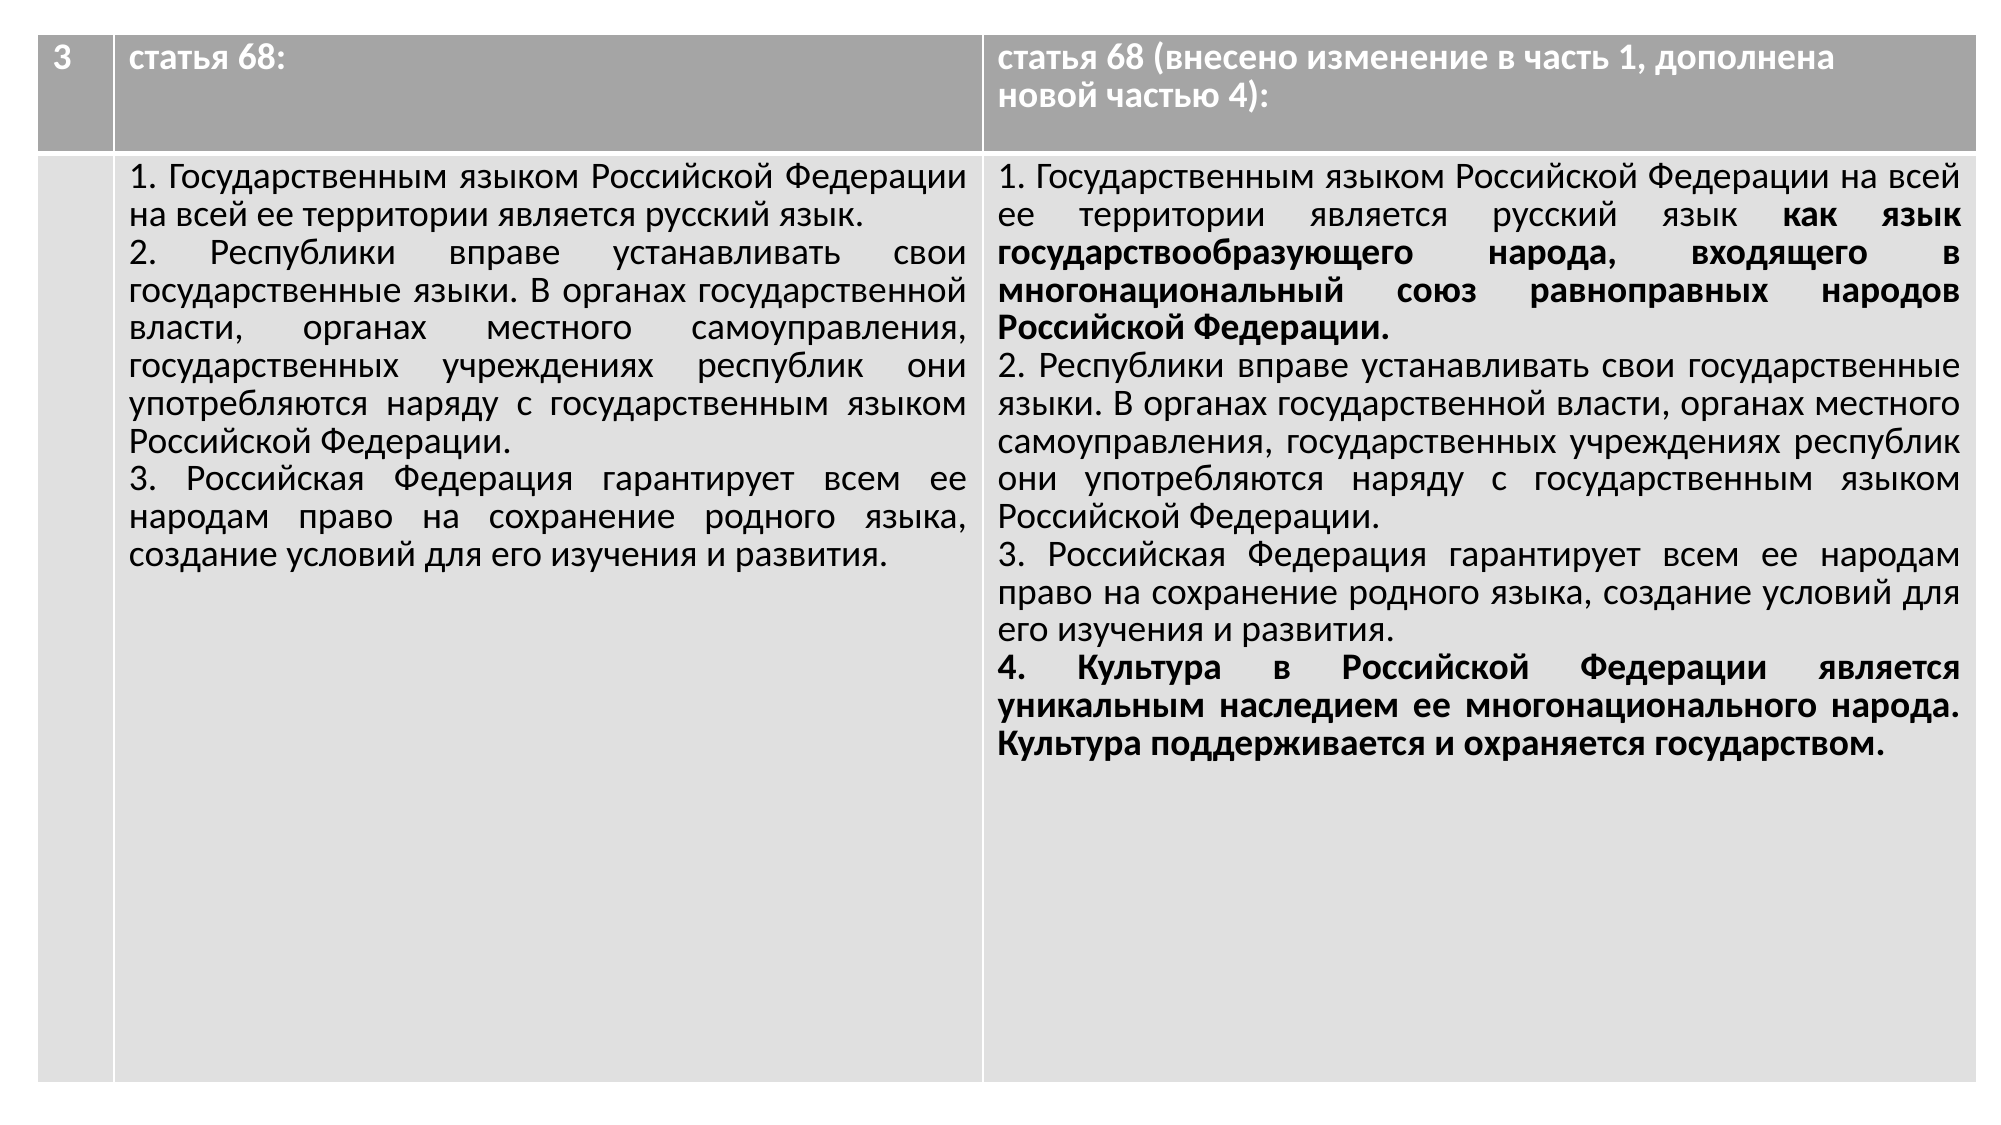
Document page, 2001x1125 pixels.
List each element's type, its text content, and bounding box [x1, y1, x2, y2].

table_header статья 68: [115, 35, 982, 151]
table_header статья 68 (внесено изменение в часть 1, дополнена новой частью 4): [984, 35, 1976, 151]
table_cell [38, 156, 113, 1082]
table_cell 1. Государственным языком Российской Федерации на всей ее территории является русский язык. 2. Республики вправе устанавливать свои государственные языки. В органах государственной власти, органах местного самоуправления, государственных учреждениях республик они употребляются наряду с государственным языком Российской Федерации. 3. Российская Федерация гарантирует всем ее народам право на сохранение родного языка, создание условий для его изучения и развития. [115, 156, 982, 1082]
table_header 3 [38, 35, 113, 151]
table_cell 1. Государственным языком Российской Федерации на всей ее территории является русский язык как язык государствообразующего народа, входящего в многонациональный союз равноправных народов Российской Федерации. 2. Республики вправе устанавливать свои государственные языки. В органах государственной власти, органах местного самоуправления, государственных учреждениях республик они употребляются наряду с государственным языком Российской Федерации. 3. Российская Федерация гарантирует всем ее народам право на сохранение родного языка, создание условий для его изучения и развития. 4. Культура в Российской Федерации является уникальным наследием ее многонационального народа. Культура поддерживается и охраняется государством. [984, 156, 1976, 1082]
